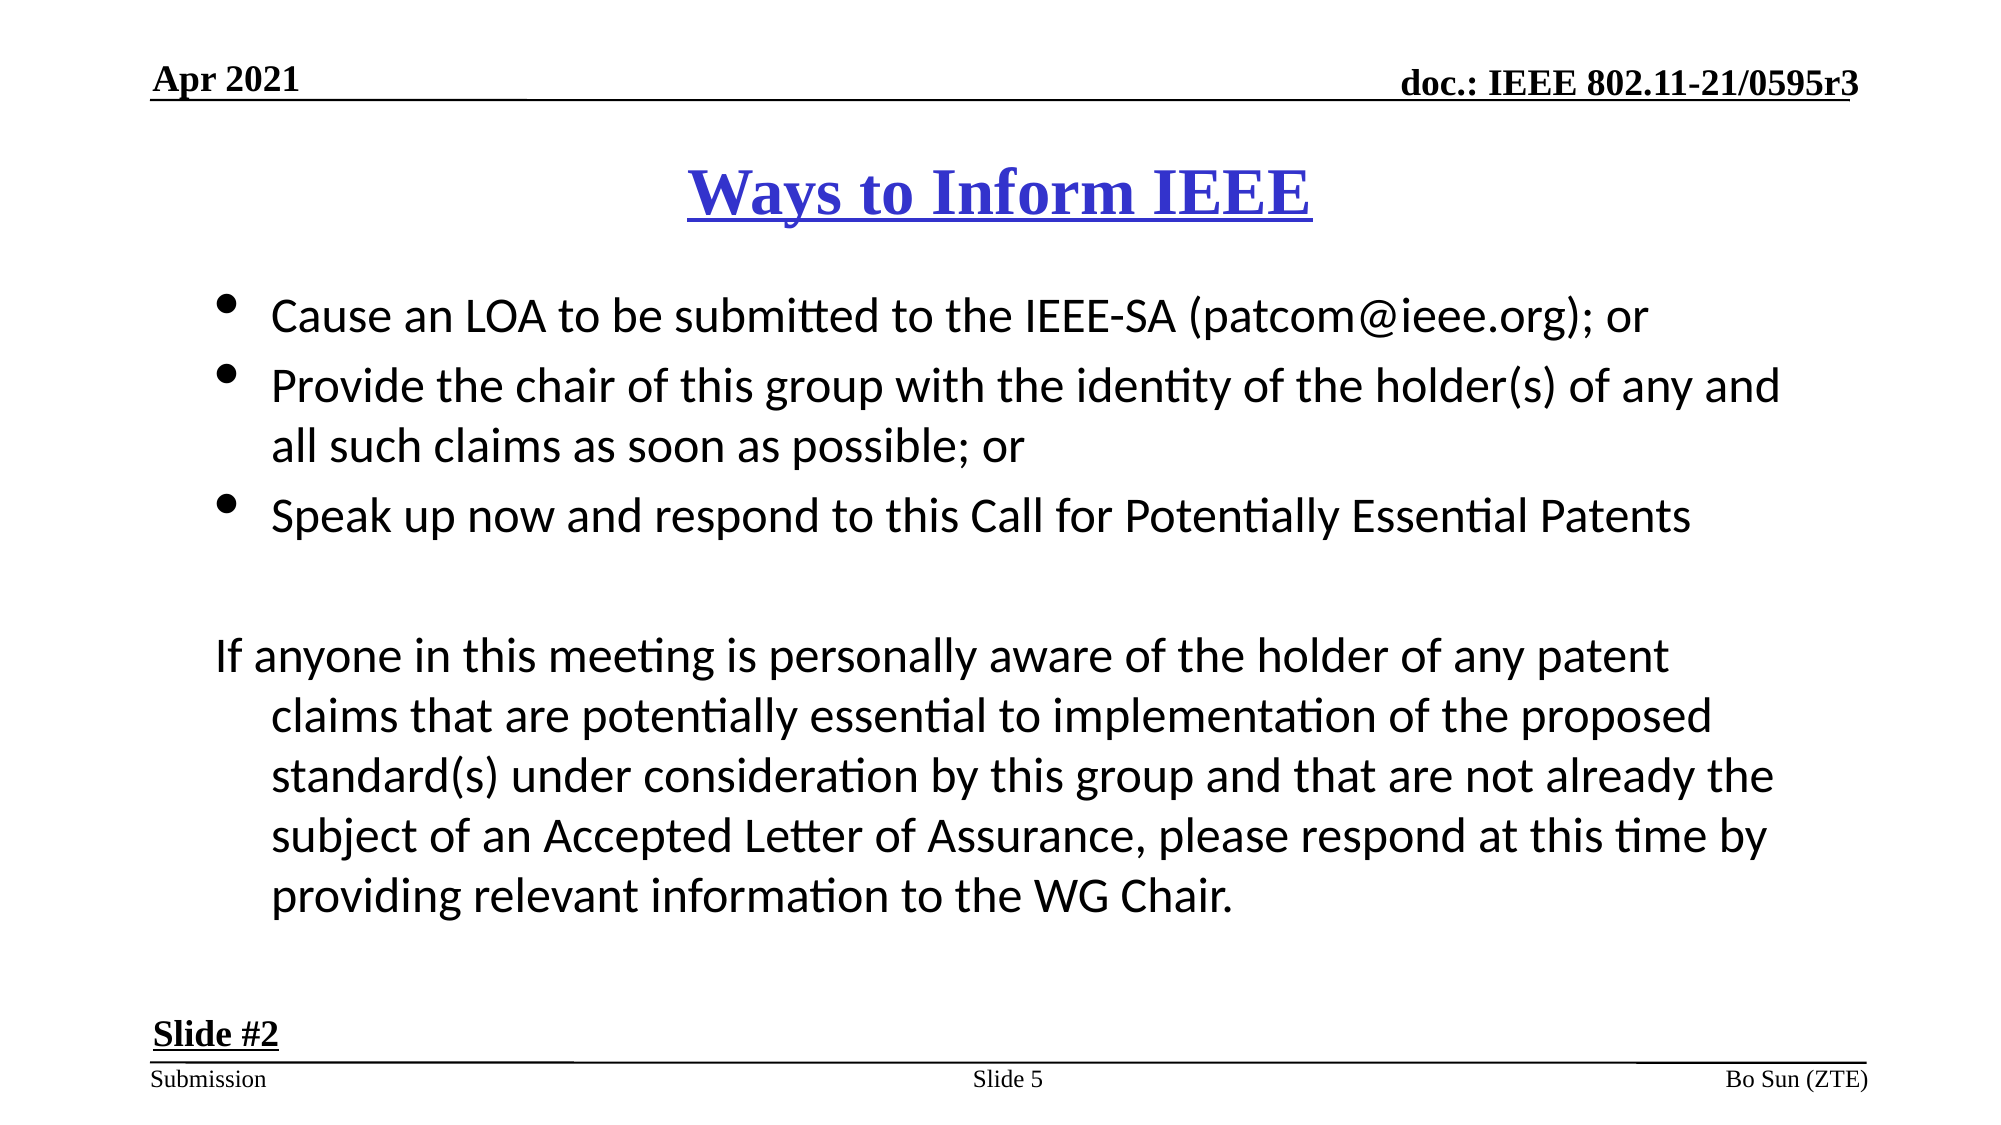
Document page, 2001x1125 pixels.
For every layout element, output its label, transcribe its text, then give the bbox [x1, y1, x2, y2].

text_box Ways to Inform IEEE [362, 100, 1638, 275]
text_box Cause an LOA to be submitted to the IEEE-SA (patcom@ieee.org); or Provide the chair of this group with the identity of the holder(s) of any and all such claims as soon as possible; or Speak up now and respond to this Call for Potentially Essential Patents If anyone in this meeting is personally aware of the holder of any patent claims that are potentially essential to implementation of the proposed standard(s) under consideration by this group and that are not already the subject of an Accepted Letter of Assurance, please respond at this time by providing relevant information to the WG Chair. [200, 275, 1800, 975]
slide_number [152, 54, 563, 100]
footer Bo Sun (ZTE) [1171, 1061, 1869, 1093]
text_box Slide #2 [138, 1001, 295, 1062]
slide_number Slide 5 [949, 1061, 1067, 1123]
